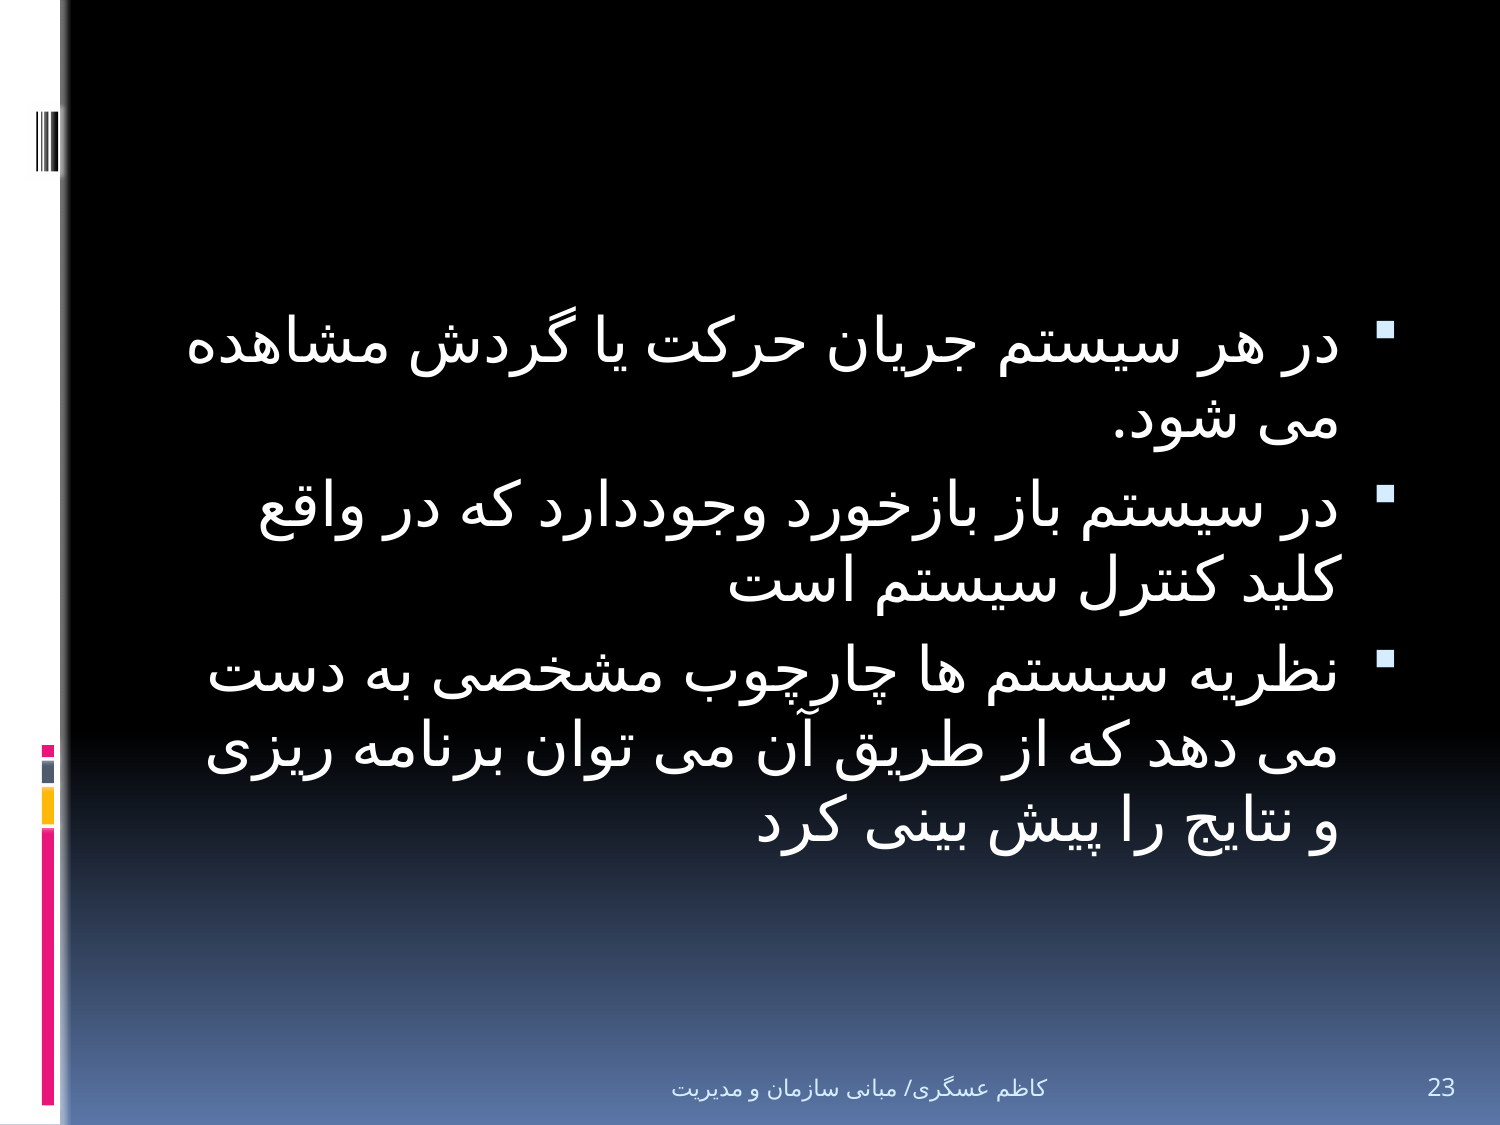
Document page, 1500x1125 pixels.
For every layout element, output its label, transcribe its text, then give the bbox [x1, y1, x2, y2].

list در هر سیستم جریان حرکت یا گردش مشاهده می شود. در سیستم باز بازخورد وجوددارد که در واقع کلید کنترل سیستم است نظریه سیستم ها چارچوب مشخصی به دست می دهد که از طریق آن می توان برنامه ریزی و نتایج را پیش بینی کرد [150, 292, 1425, 1043]
footer کاظم عسگری/ مبانی سازمان و مدیریت [150, 1052, 1063, 1113]
slide_number 23 [1412, 1052, 1488, 1113]
